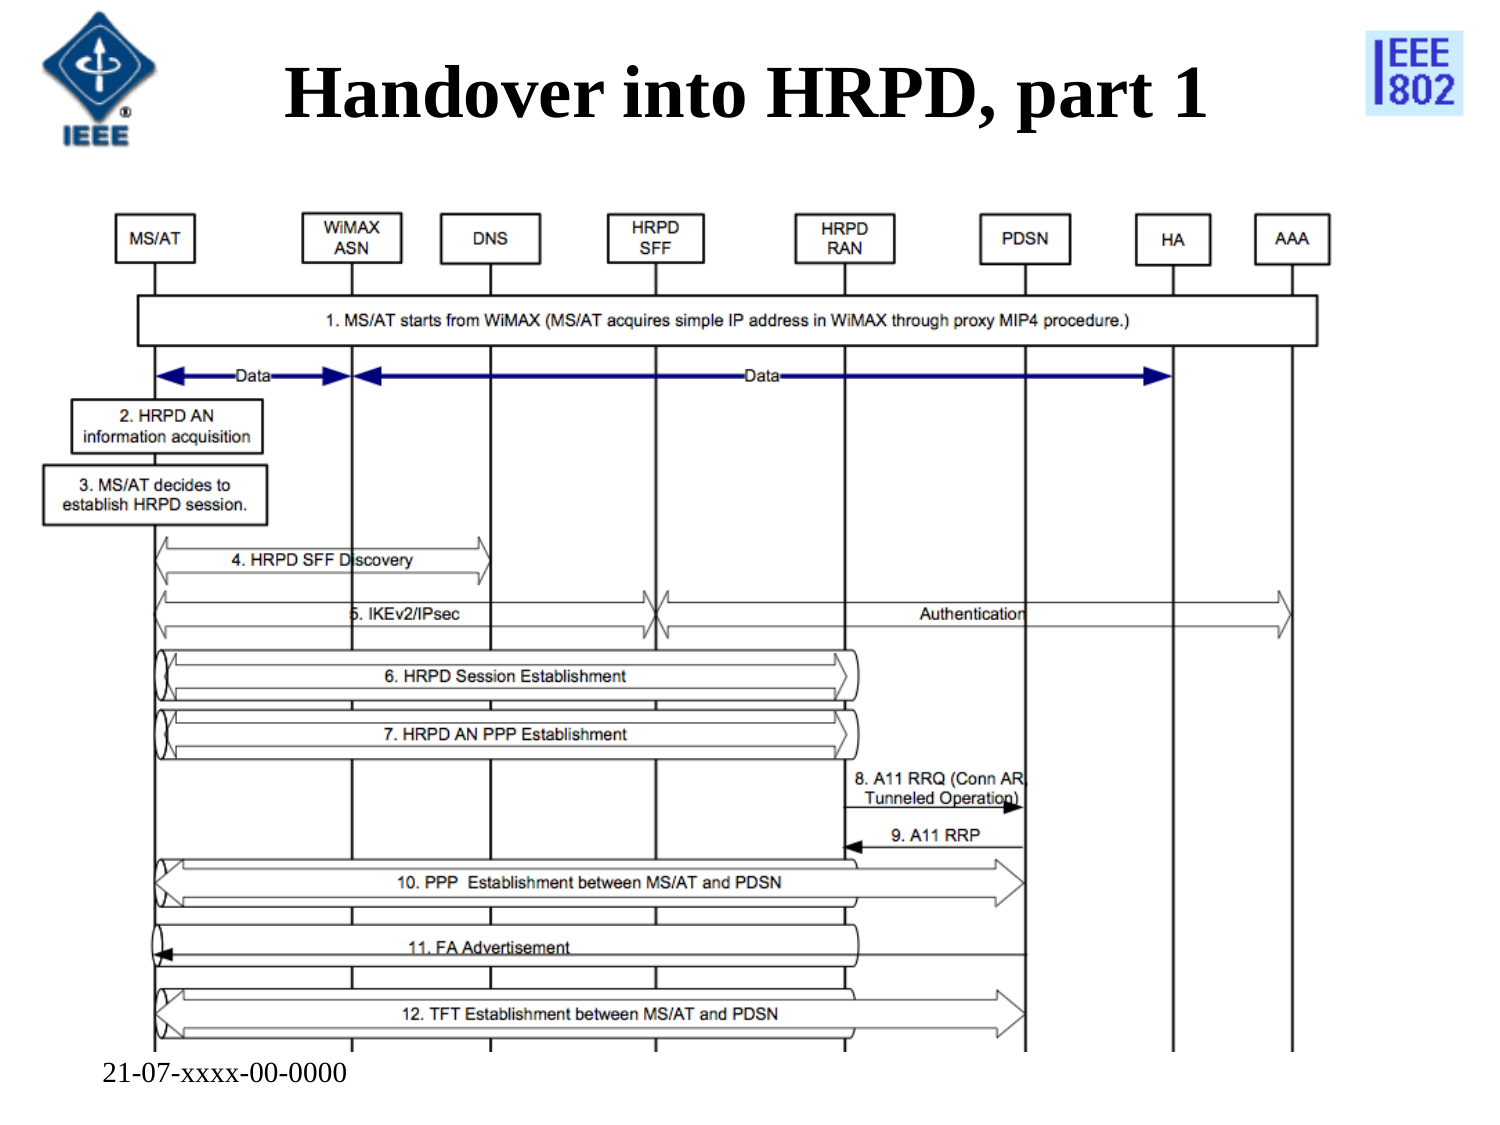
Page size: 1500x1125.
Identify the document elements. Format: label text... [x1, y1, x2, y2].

picture [37, 9, 162, 150]
picture [0, 199, 1351, 1052]
title Handover into HRPD, part 1 [68, 36, 1427, 151]
footer 21-07-xxxx-00-0000 [62, 1061, 388, 1097]
picture [1351, 12, 1475, 141]
